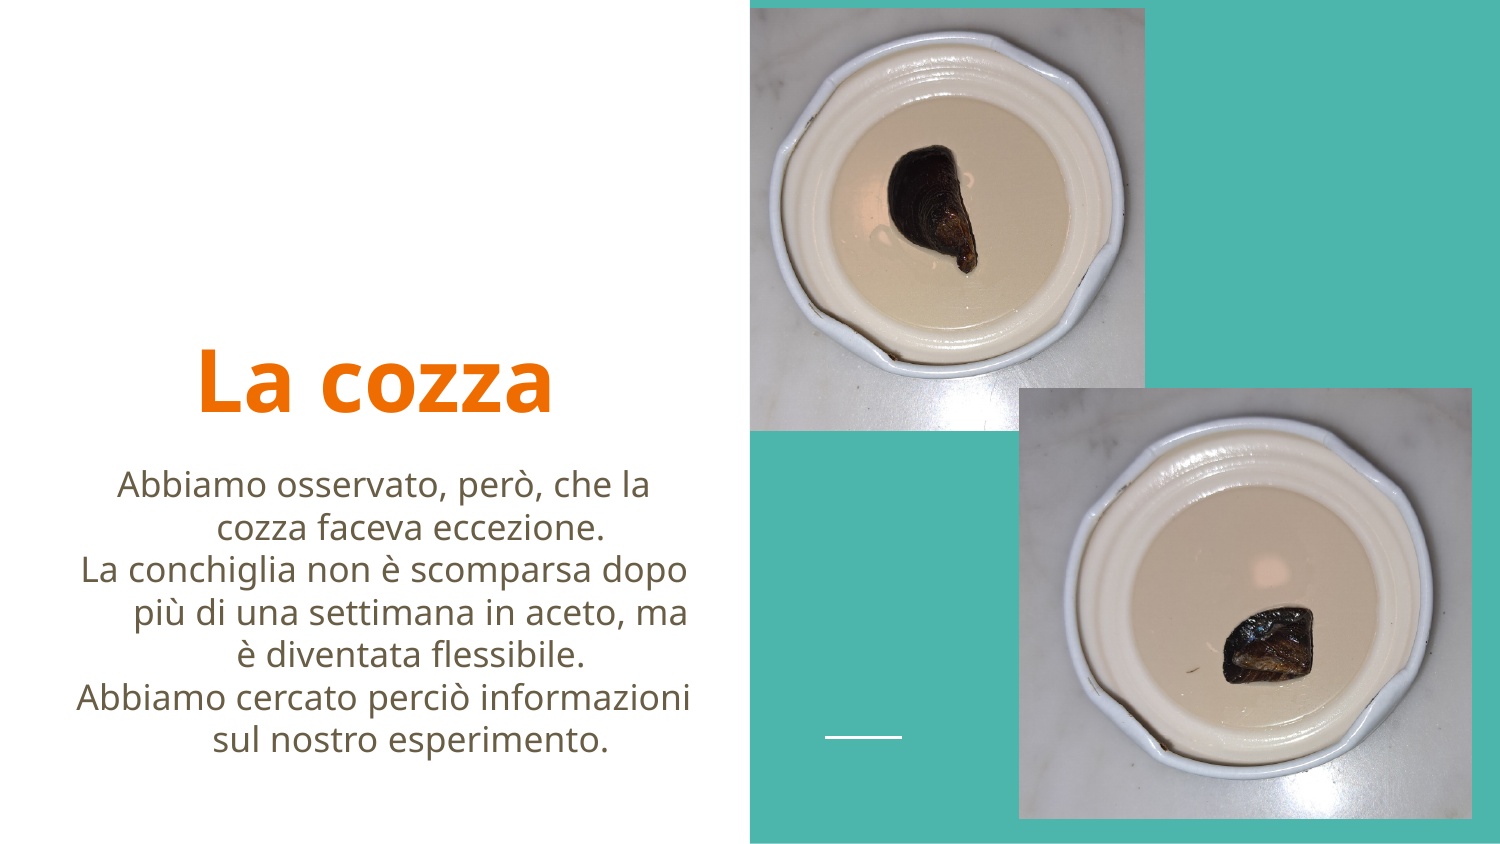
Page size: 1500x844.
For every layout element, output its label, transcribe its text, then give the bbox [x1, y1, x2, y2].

picture [749, 8, 1472, 820]
subtitle Abbiamo osservato, però, che la cozza faceva eccezione. La conchiglia non è scomparsa dopo più di una settimana in aceto, ma è diventata flessibile. Abbiamo cercato perciò informazioni sul nostro esperimento. [43, 447, 708, 782]
title La cozza [43, 170, 708, 446]
